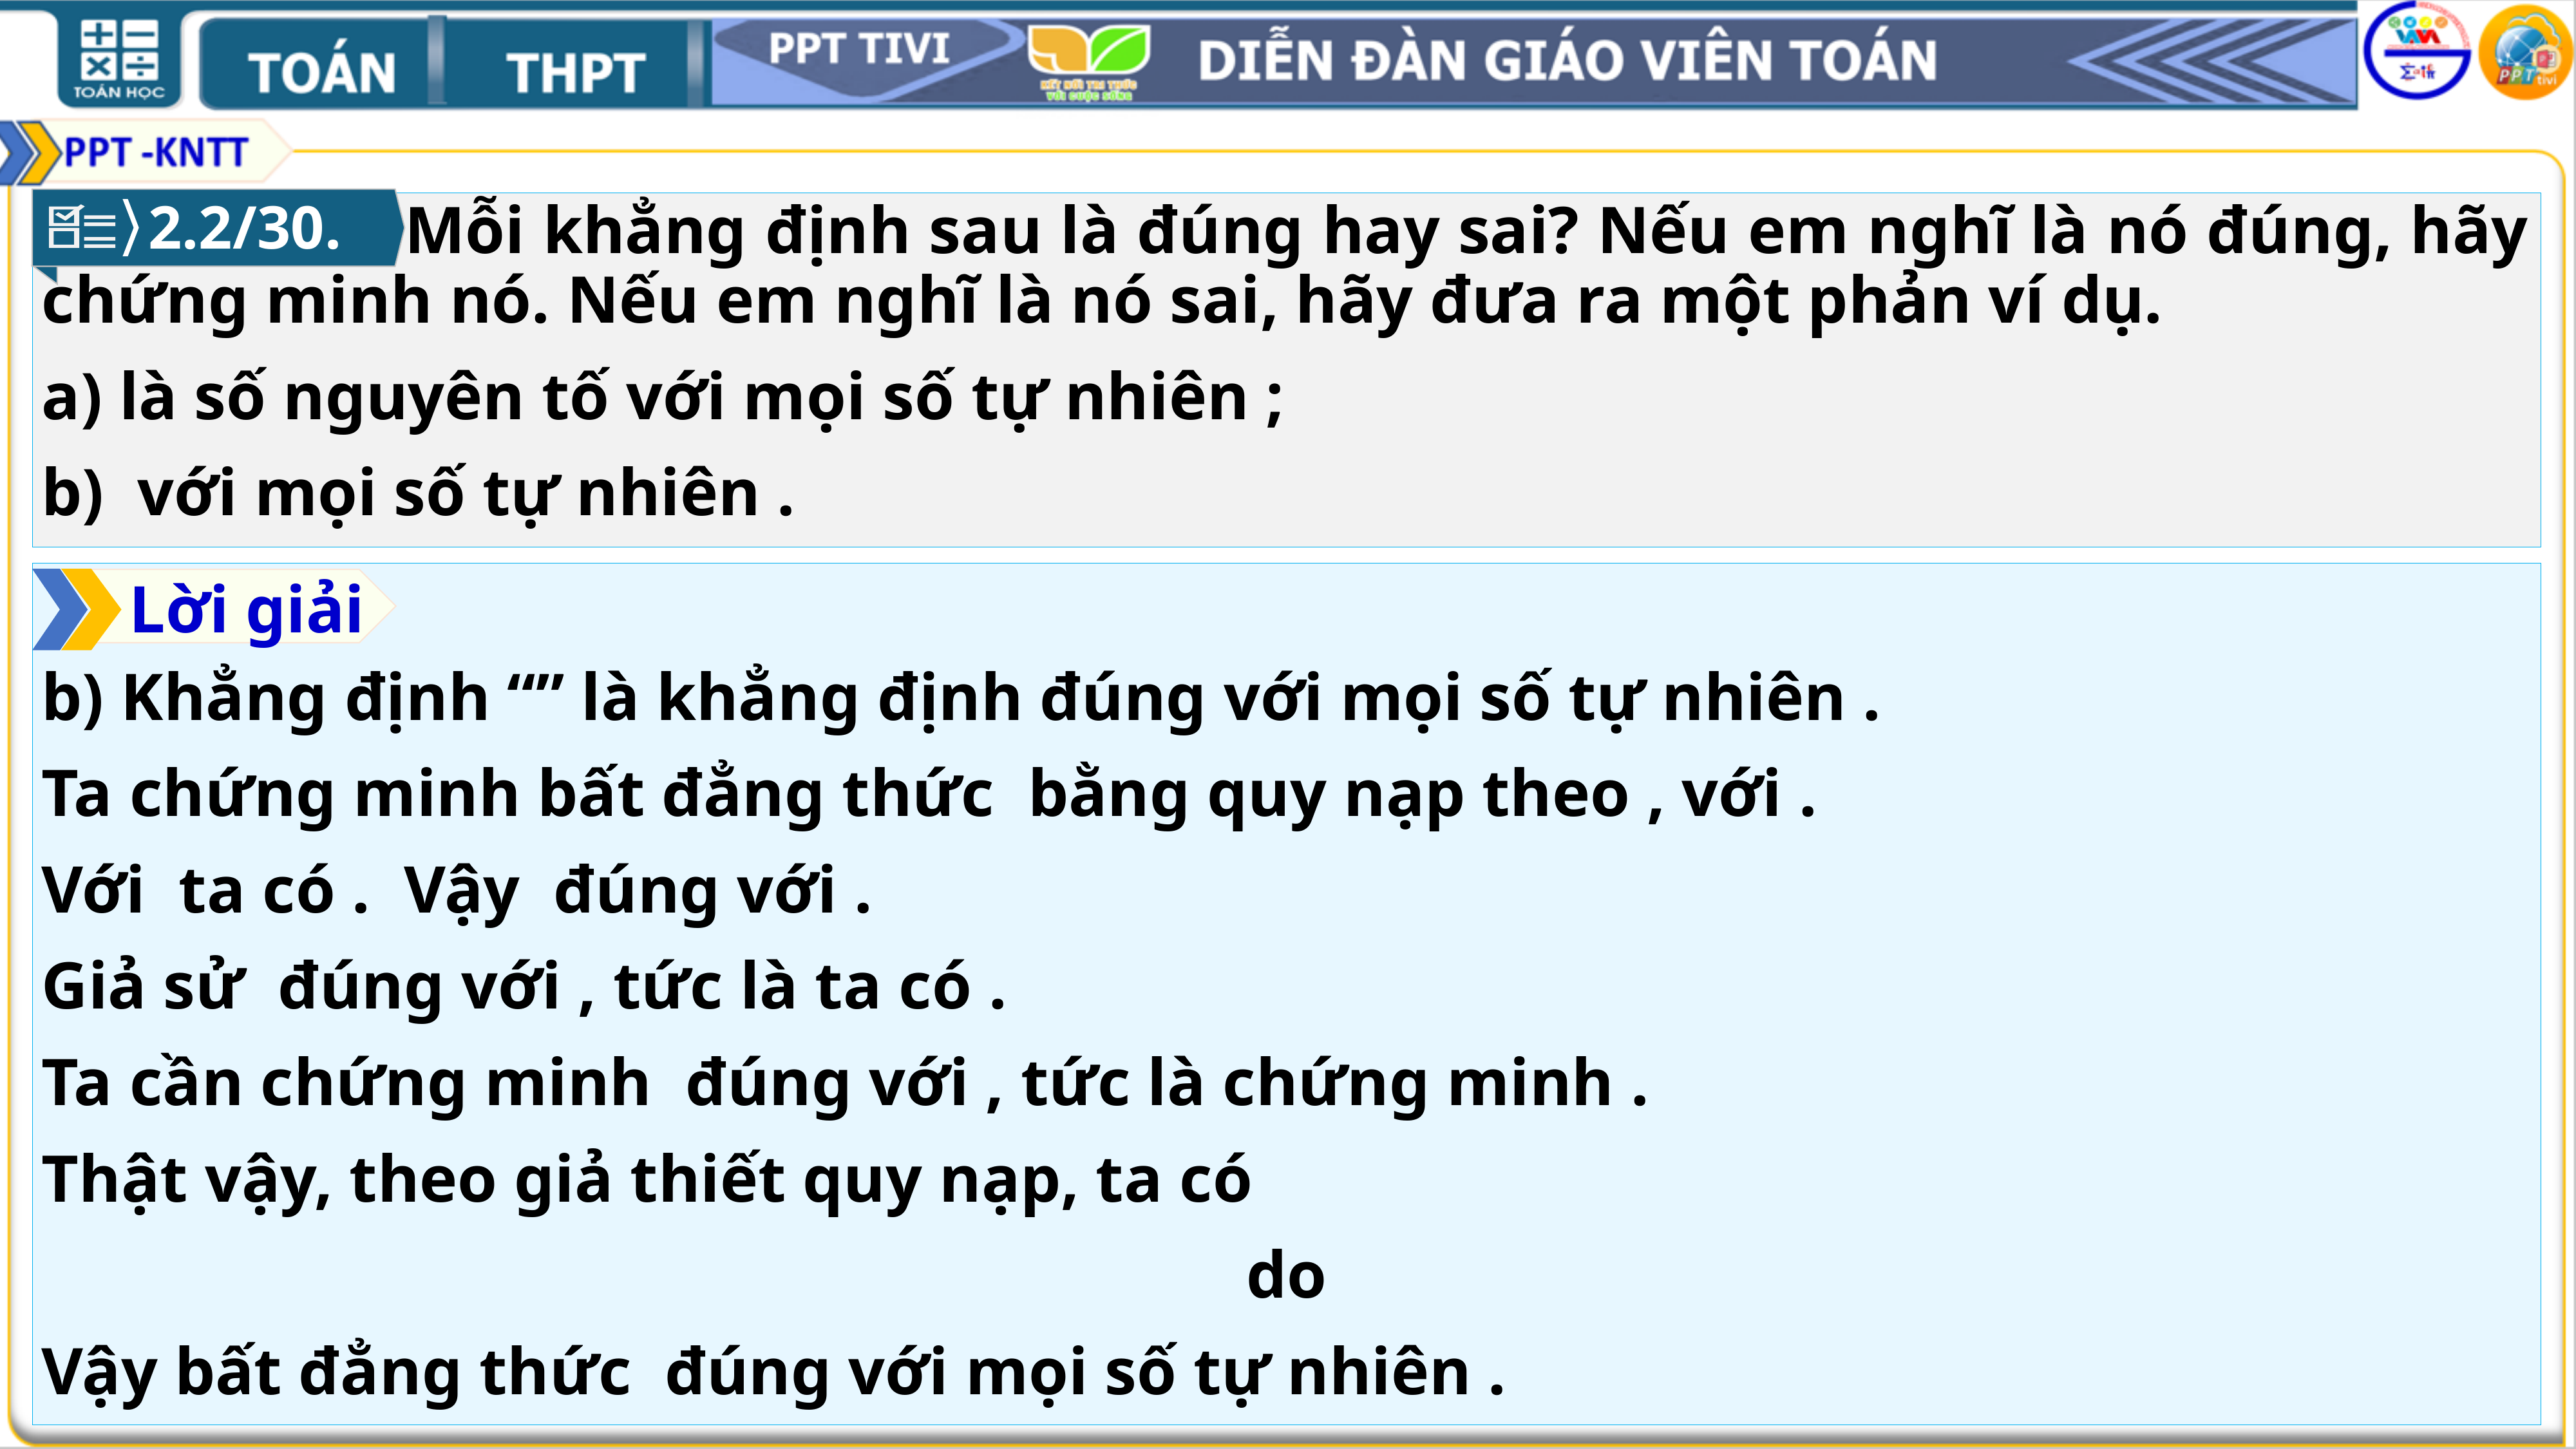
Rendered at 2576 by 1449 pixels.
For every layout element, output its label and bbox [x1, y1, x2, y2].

text_box [32, 563, 419, 694]
text_box [32, 185, 437, 285]
picture [0, 0, 2576, 1449]
